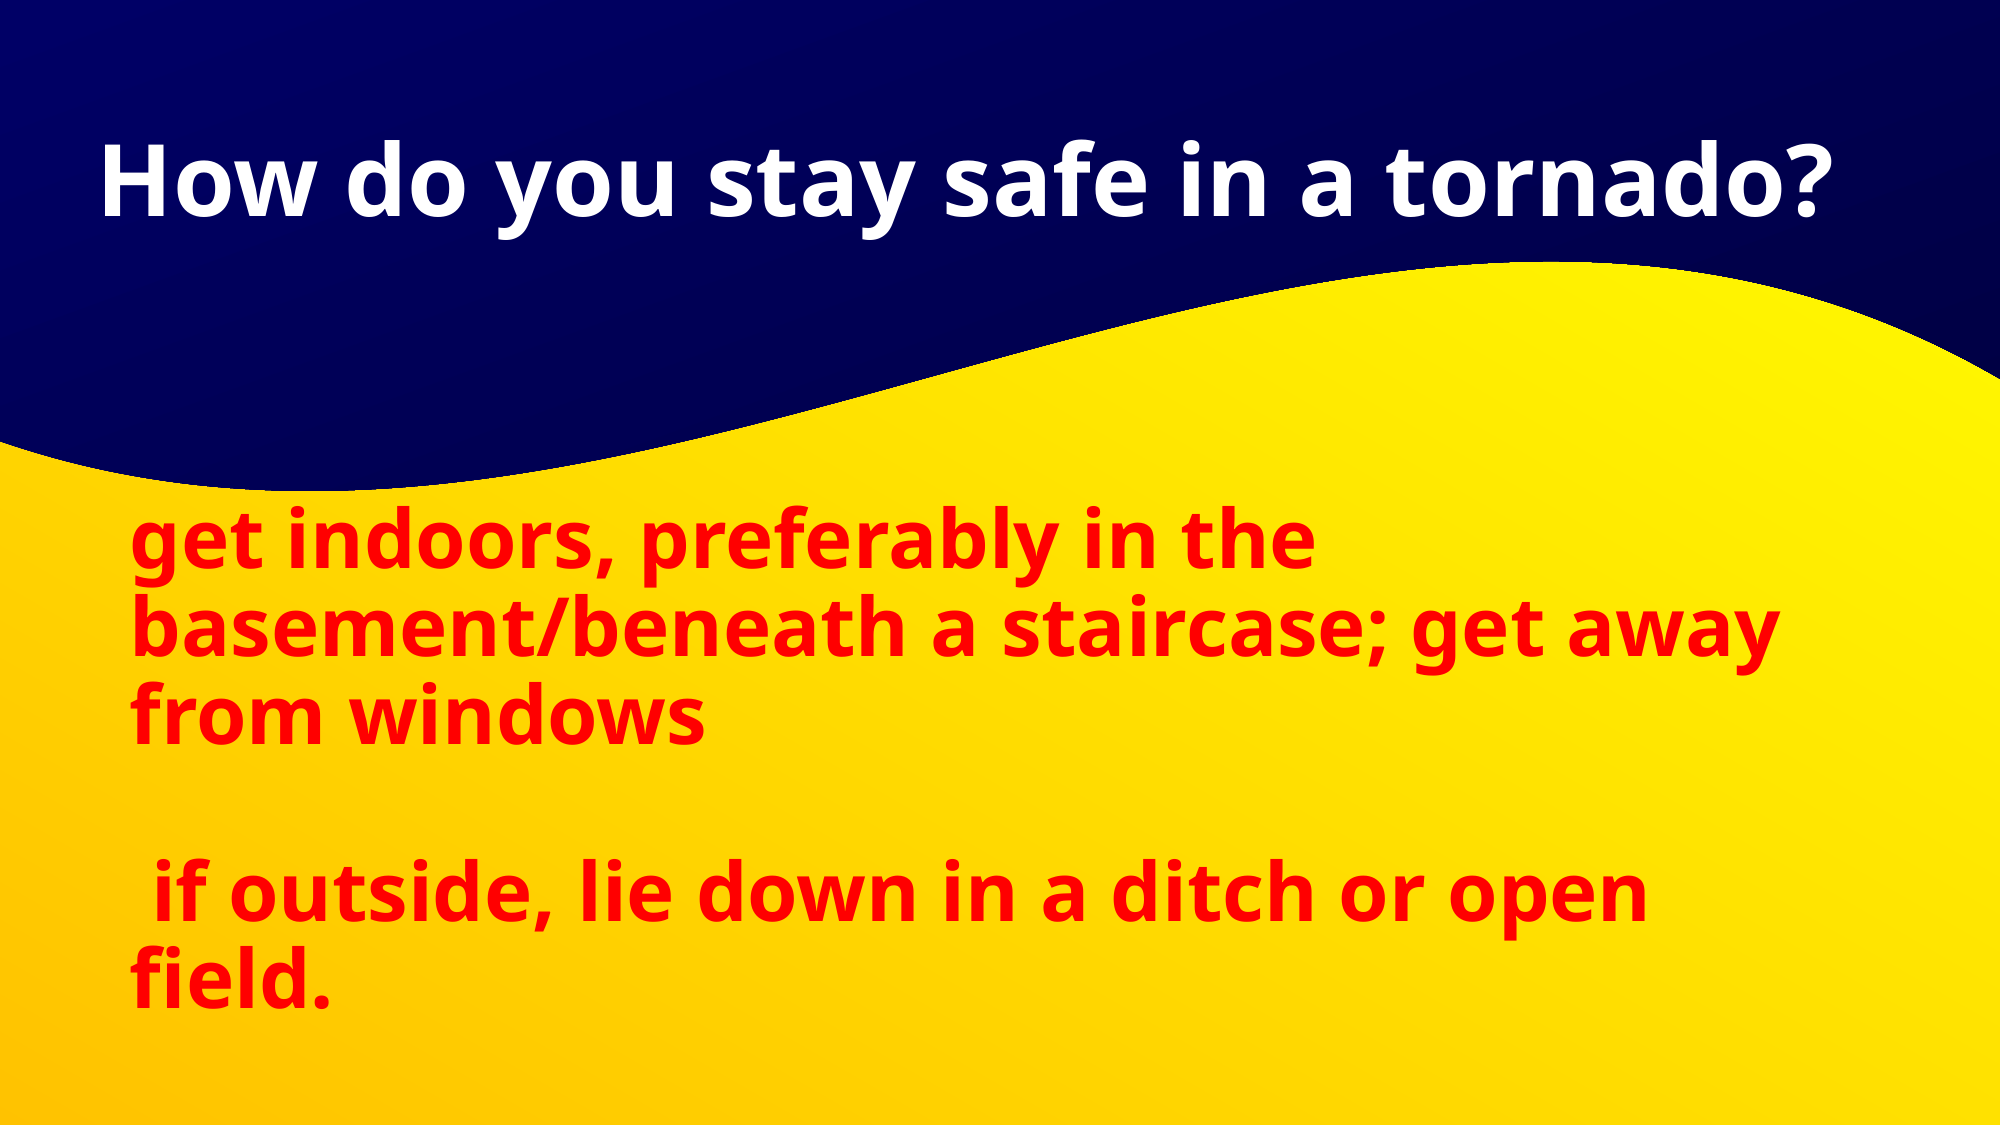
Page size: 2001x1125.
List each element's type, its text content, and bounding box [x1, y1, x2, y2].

text_box How do you stay safe in a tornado? [81, 109, 1950, 244]
text_box [0, 0, 2000, 490]
title get indoors, preferably in the basement/beneath a staircase; get away from windows if outside, lie down in a ditch or open field. [114, 490, 1886, 1035]
